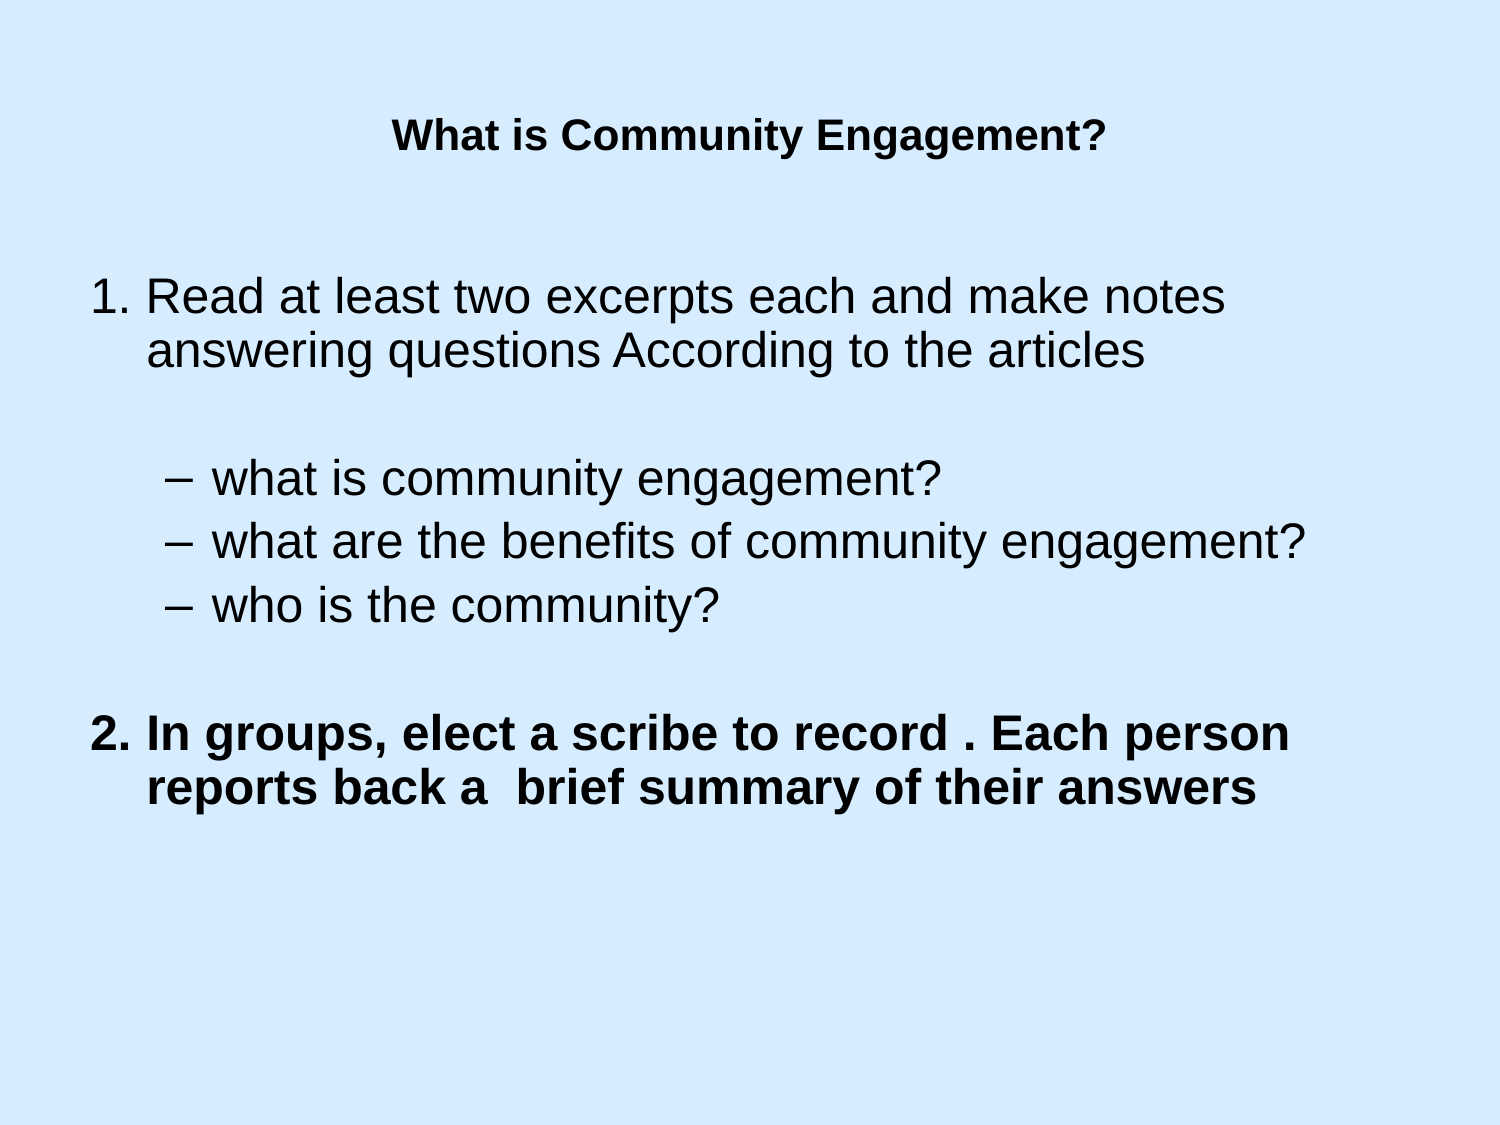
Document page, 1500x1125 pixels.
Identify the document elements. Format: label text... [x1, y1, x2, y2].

list 1. Read at least two excerpts each and make notes answering questions According to the articles what is community engagement? what are the benefits of community engagement? who is the community? In groups, elect a scribe to record . Each person reports back a brief summary of their answers [74, 262, 1426, 1051]
title What is Community Engagement? [74, 44, 1426, 233]
